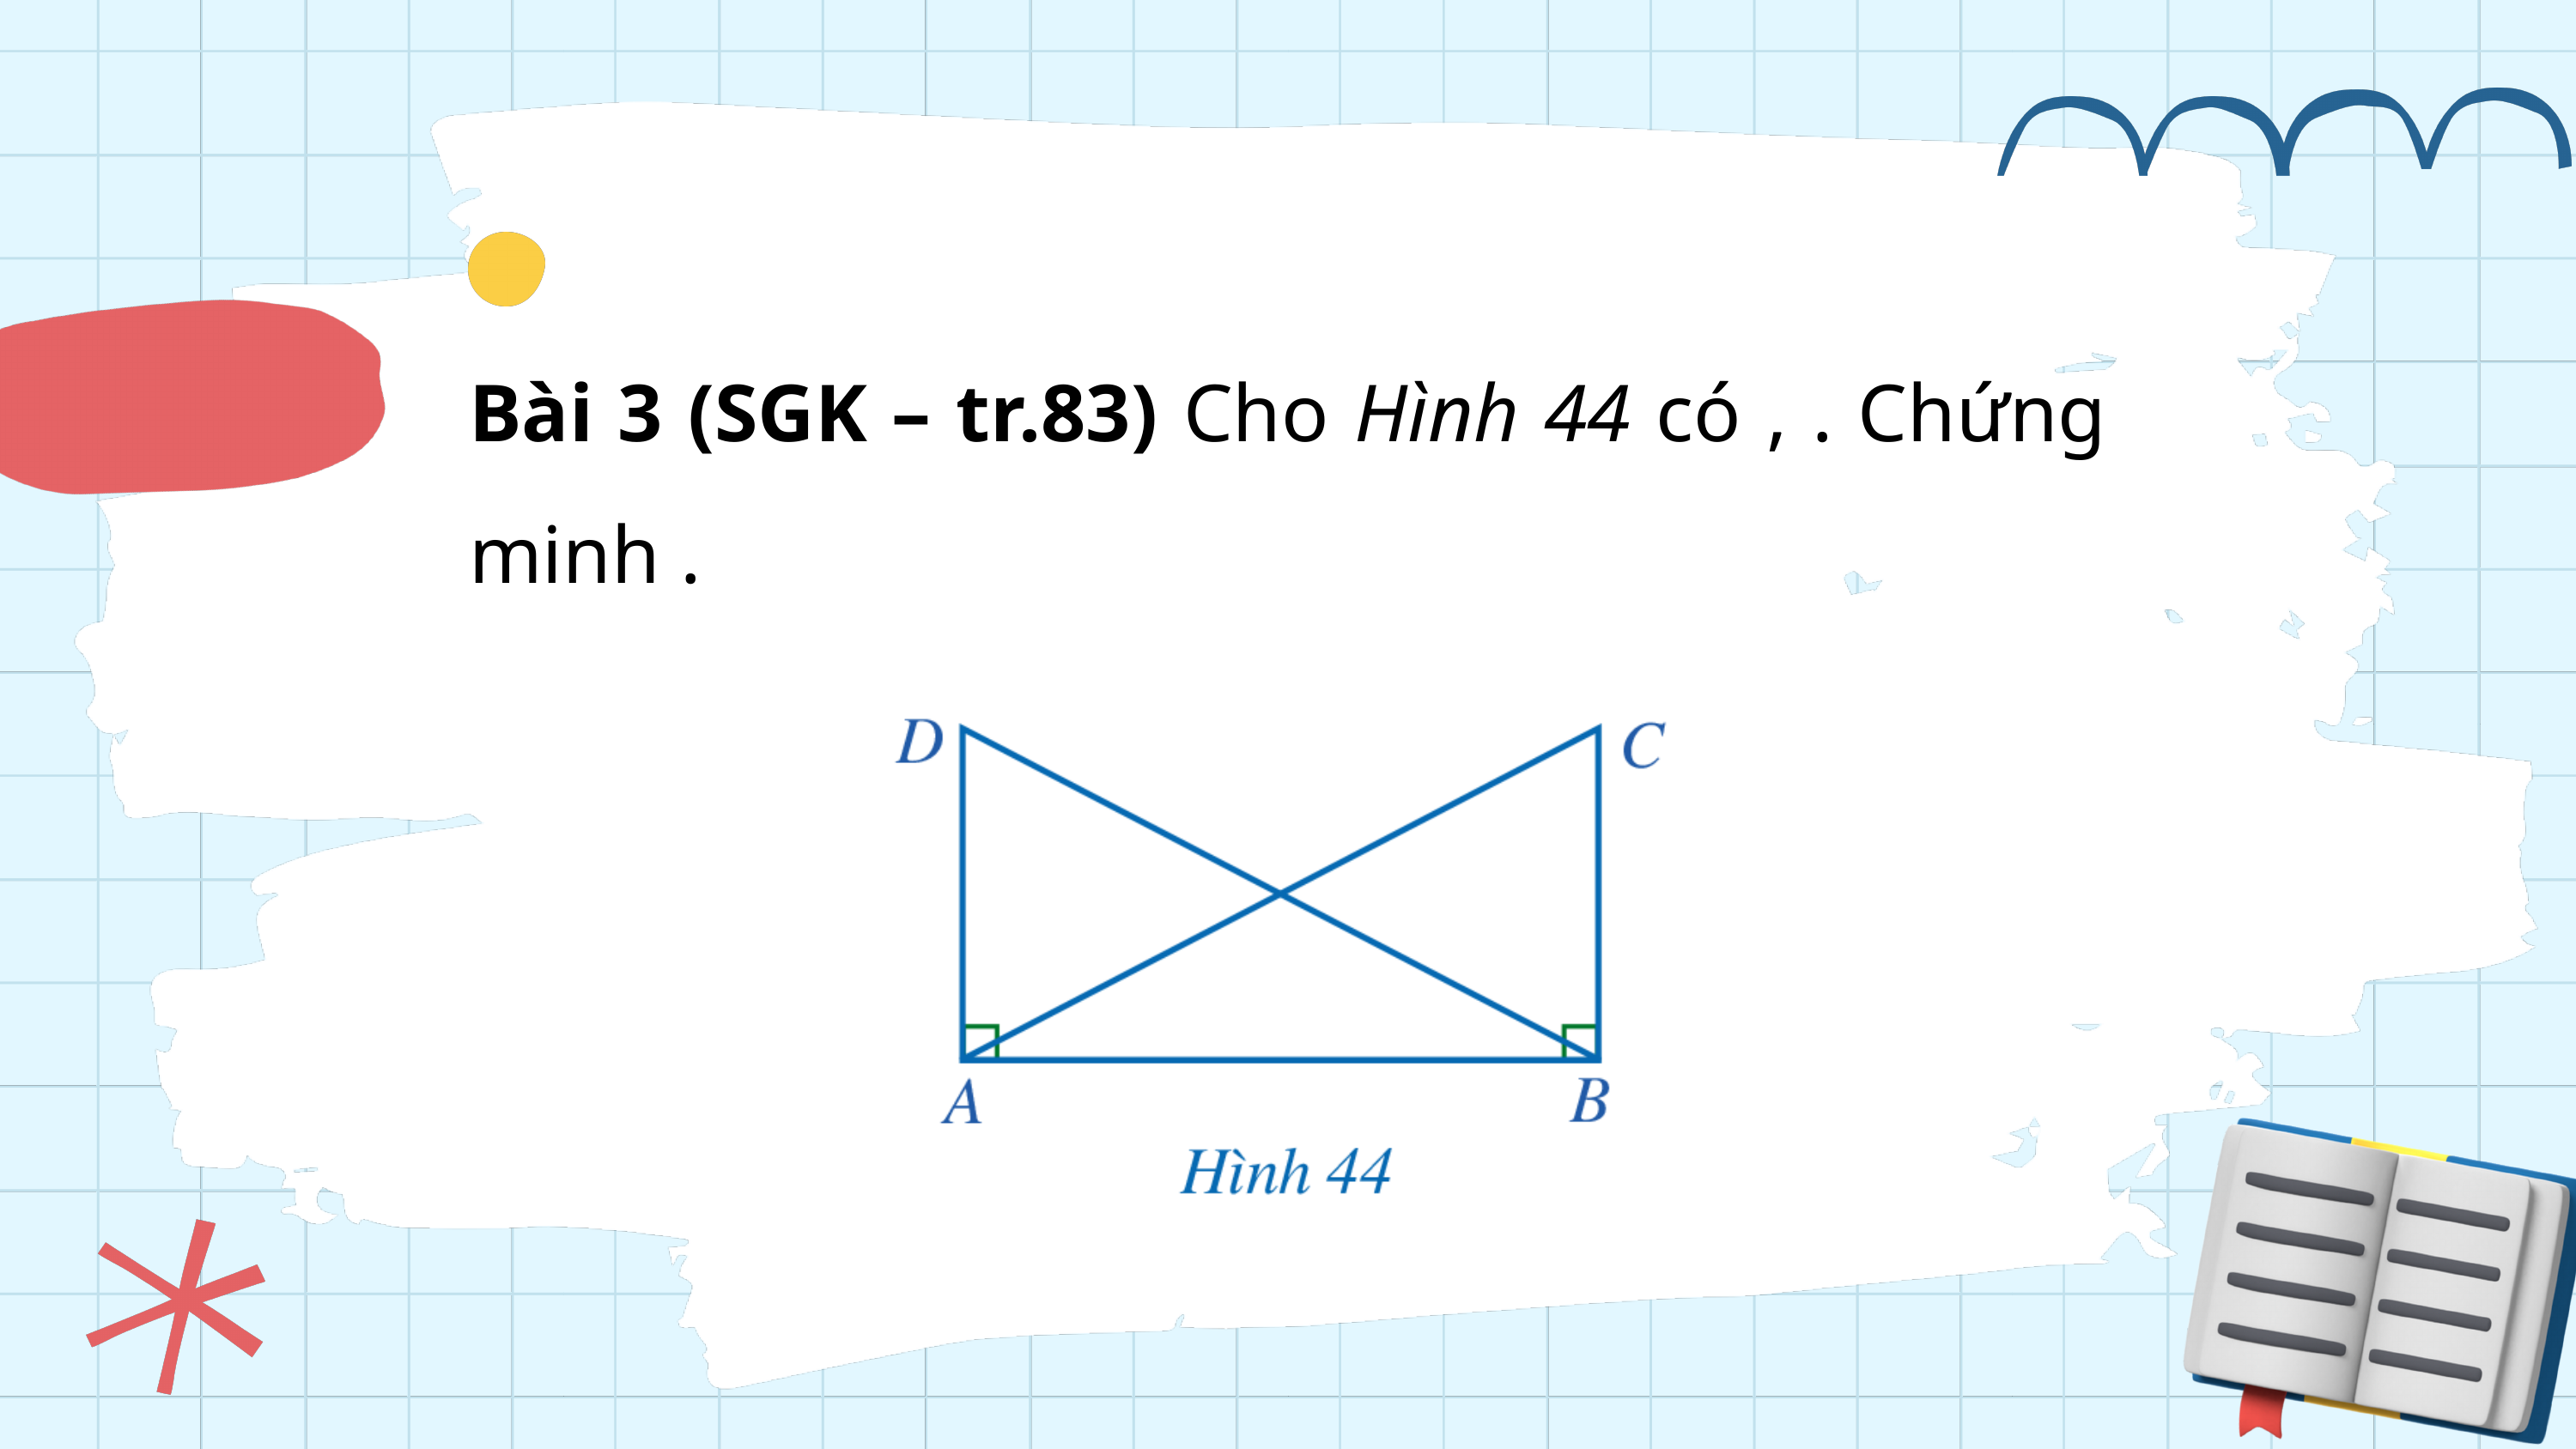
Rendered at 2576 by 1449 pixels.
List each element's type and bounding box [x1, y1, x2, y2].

picture [59, 85, 2572, 1449]
text_box [0, 0, 2576, 1449]
